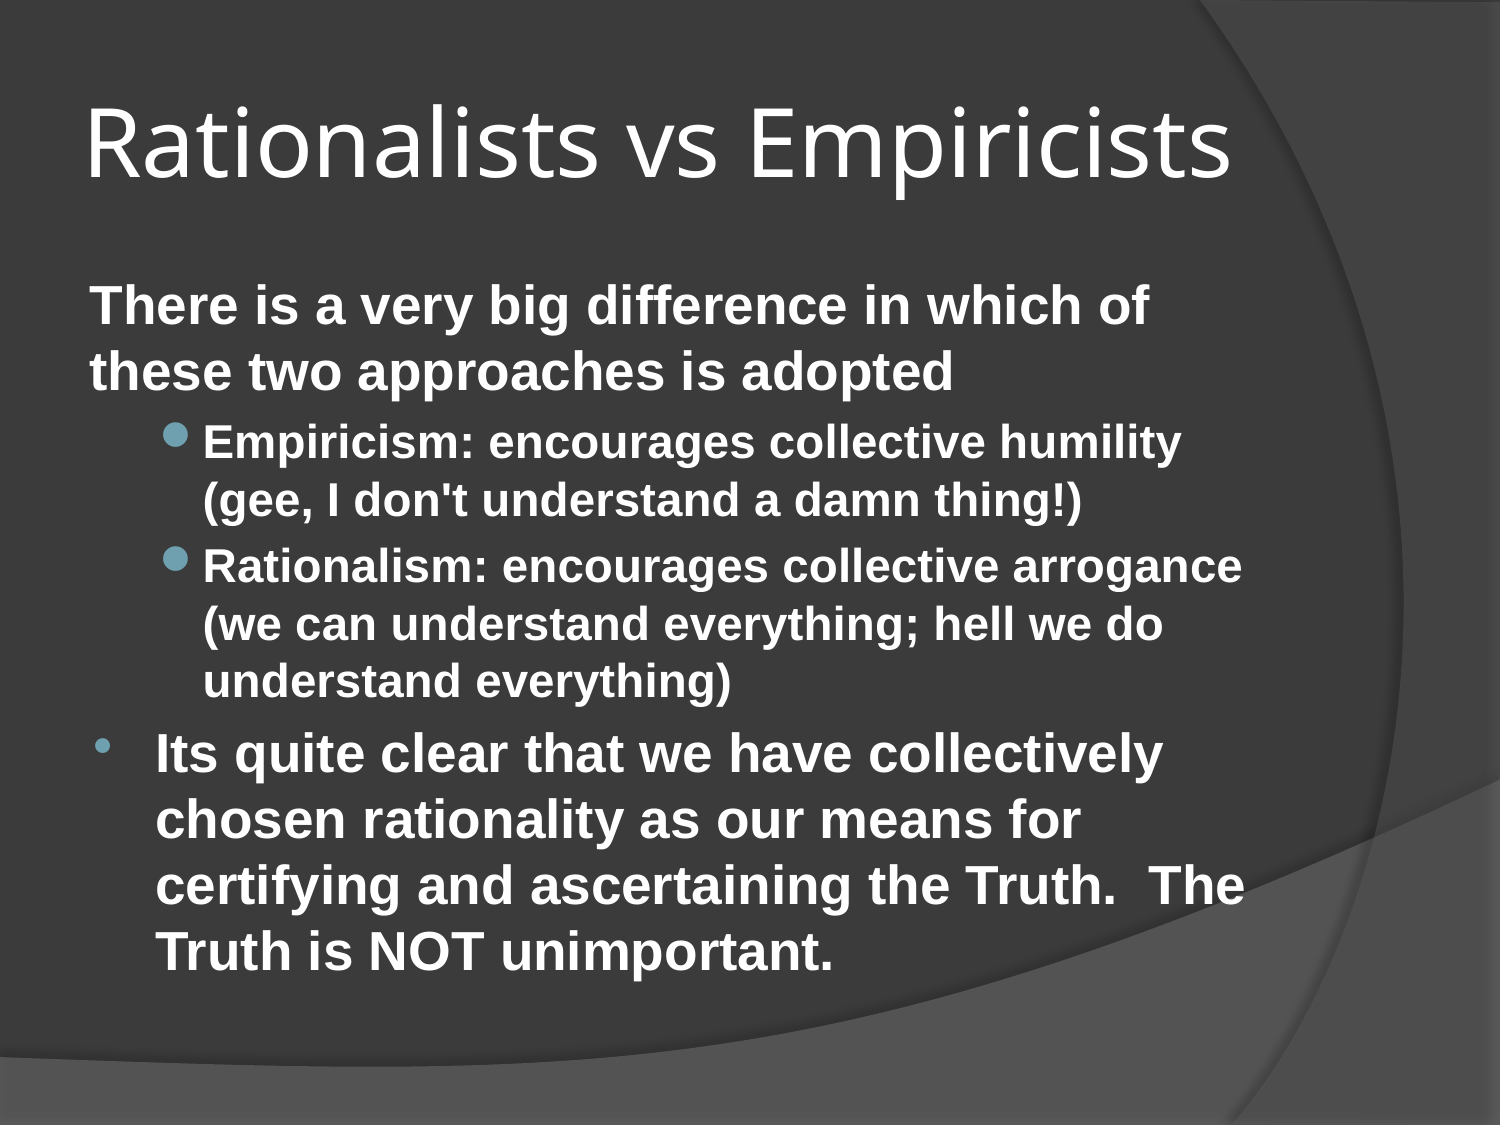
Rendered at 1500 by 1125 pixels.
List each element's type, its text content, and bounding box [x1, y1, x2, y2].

list There is a very big difference in which of these two approaches is adopted Empiricism: encourages collective humility (gee, I don't understand a damn thing!) Rationalism: encourages collective arrogance (we can understand everything; hell we do understand everything) Its quite clear that we have collectively chosen rationality as our means for certifying and ascertaining the Truth. The Truth is NOT unimportant. [75, 262, 1300, 1005]
title Rationalists vs Empiricists [75, 45, 1300, 233]
